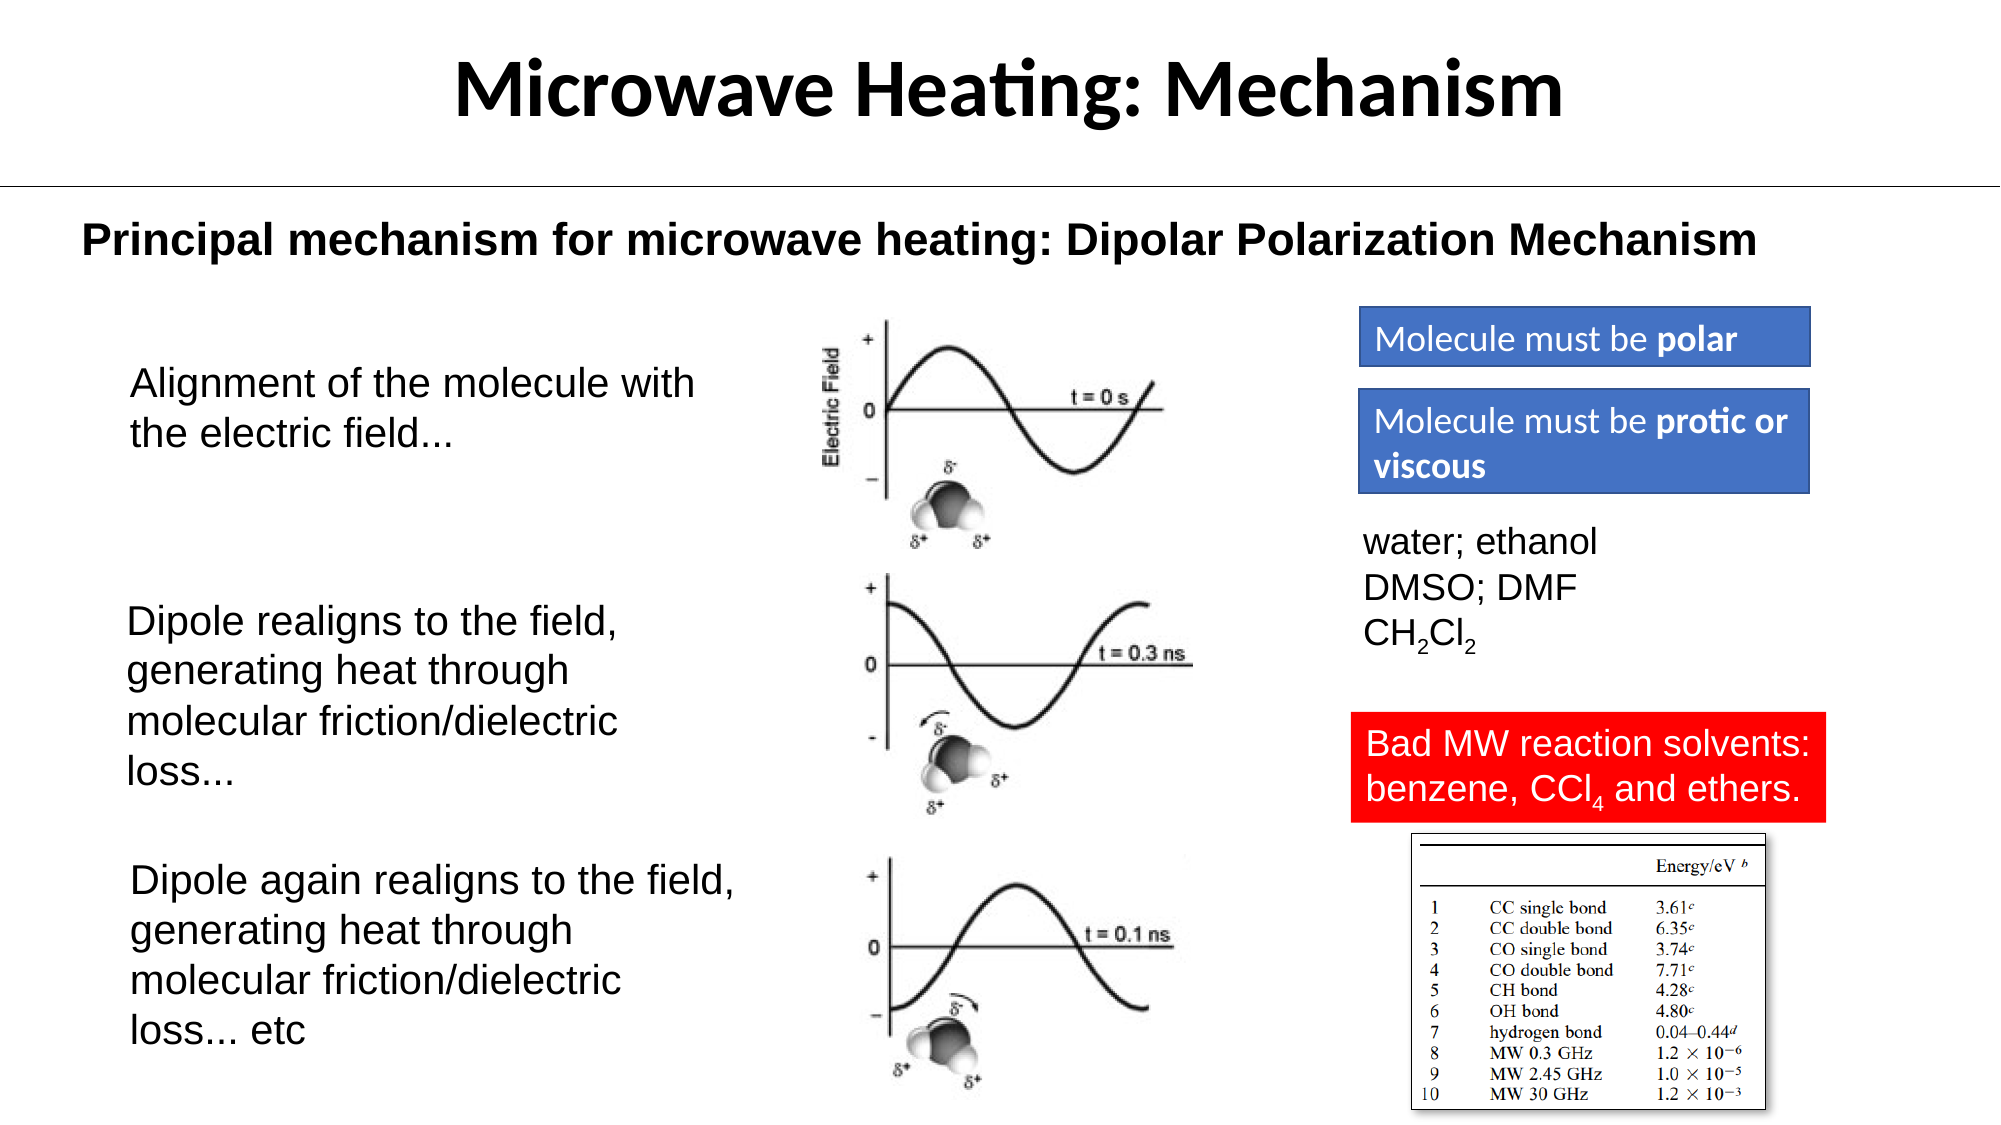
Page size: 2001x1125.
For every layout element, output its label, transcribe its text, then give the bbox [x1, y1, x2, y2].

text_box Molecule must be protic or viscous [1358, 388, 1810, 494]
text_box Microwave Heating: Mechanism [419, 25, 1581, 141]
picture [800, 306, 1216, 819]
text_box Bad MW reaction solvents: benzene, CCl4 and ethers. [1350, 711, 1827, 823]
text_box Alignment of the molecule with the electric field... [115, 348, 716, 463]
list Principal mechanism for microwave heating: Dipolar Polarization Mechanism [66, 208, 1792, 922]
text_box Dipole again realigns to the field, generating heat through molecular friction/dielectric loss... etc [115, 845, 758, 1060]
text_box Molecule must be polar [1359, 306, 1811, 367]
picture [1411, 833, 1766, 1110]
text_box Dipole realigns to the field, generating heat through molecular friction/dielectric loss... [111, 585, 754, 801]
text_box water; ethanol DMSO; DMF CH2Cl2 [1348, 510, 1817, 667]
picture [859, 843, 1191, 1100]
